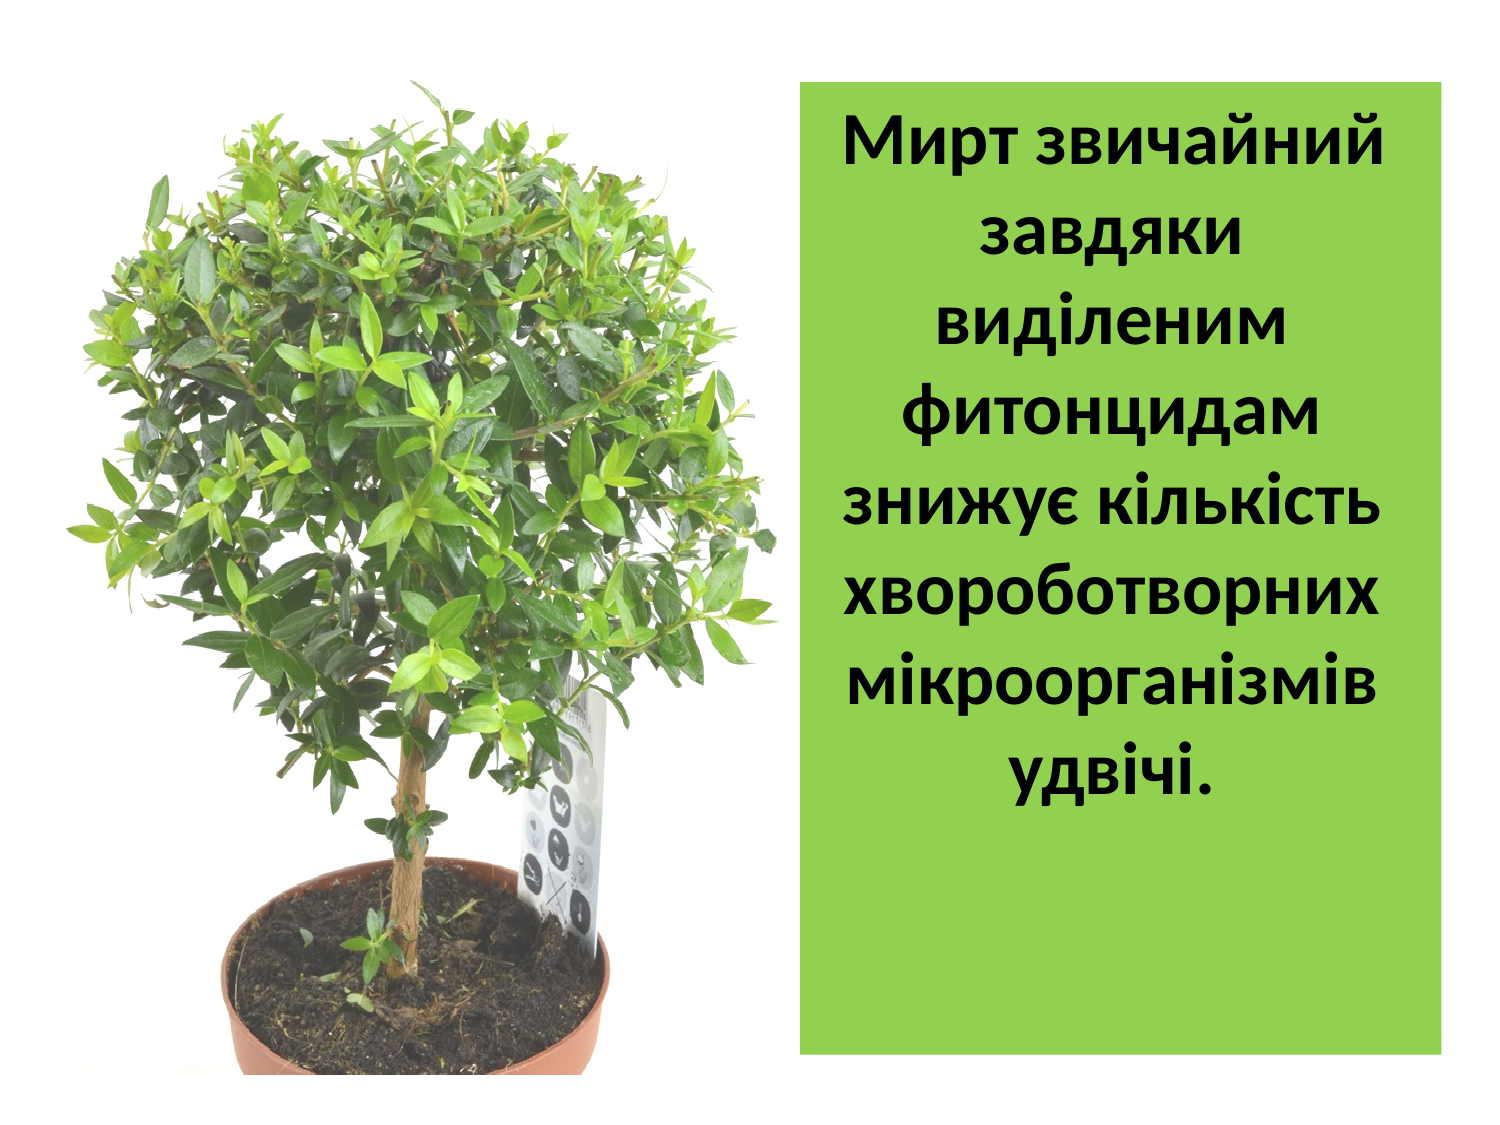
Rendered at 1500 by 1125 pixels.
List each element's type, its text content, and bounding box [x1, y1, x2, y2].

list Мирт звичайний завдяки виділеним фитонцидам знижує кількість хвороботворних мікроорганізмів удвічі. [804, 82, 1442, 1055]
picture [49, 49, 801, 1076]
